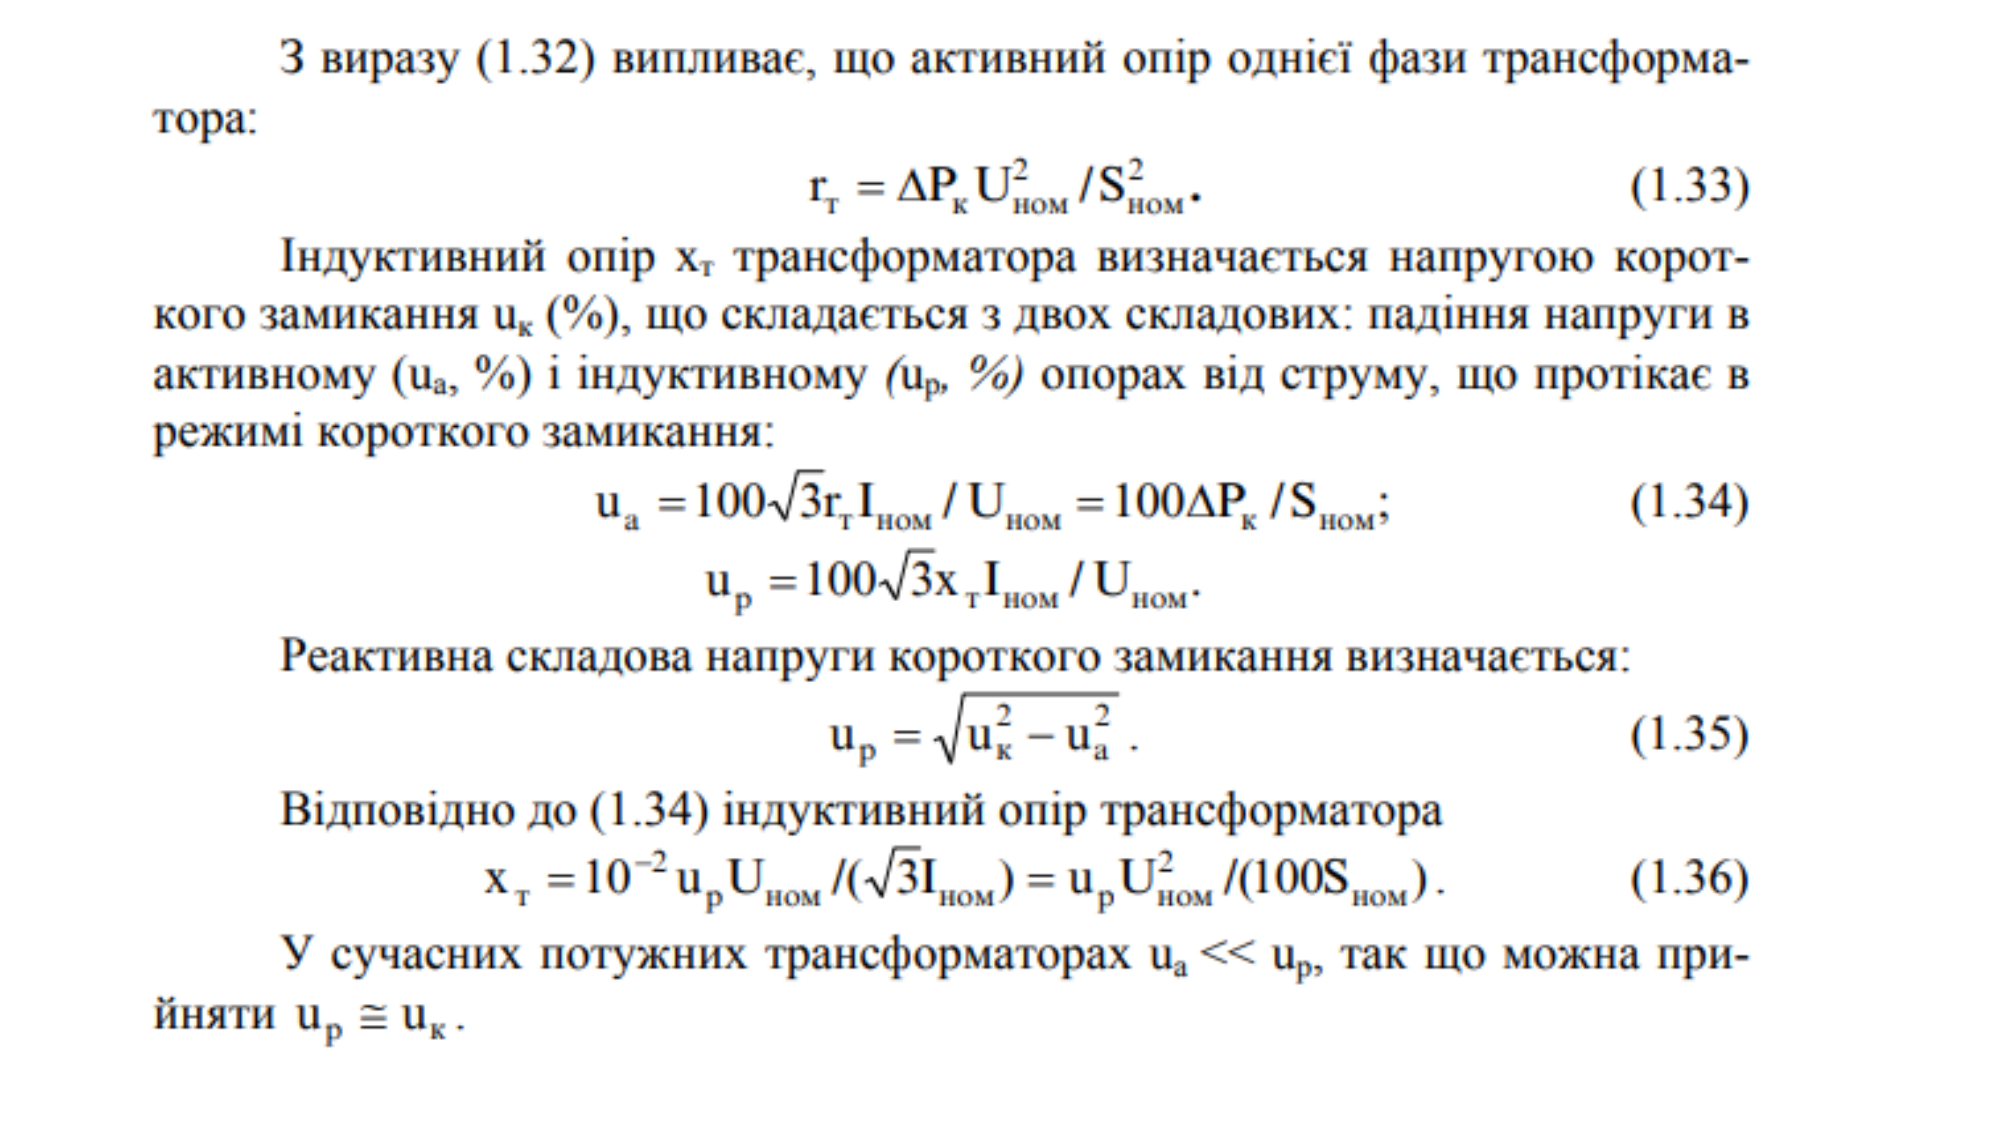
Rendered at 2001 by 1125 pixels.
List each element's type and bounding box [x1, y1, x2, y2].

list [33, 35, 1763, 1048]
